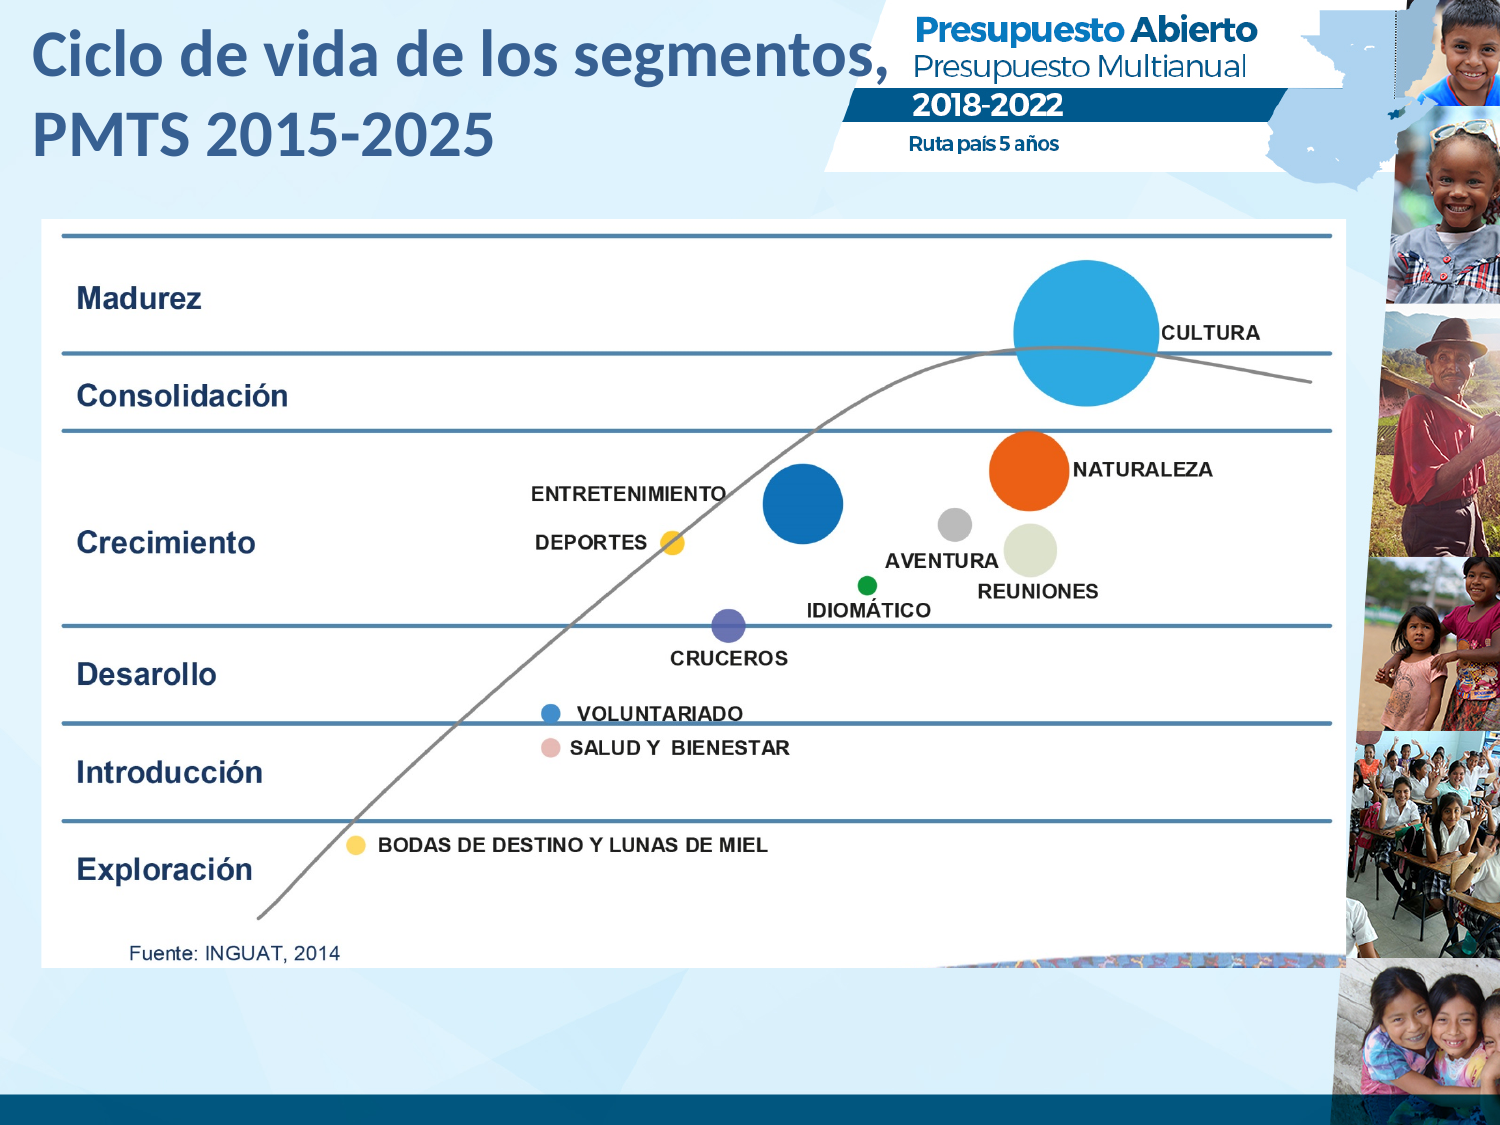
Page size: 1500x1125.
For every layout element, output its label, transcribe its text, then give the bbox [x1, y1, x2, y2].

picture [0, 0, 1500, 1125]
title Ciclo de vida de los segmentos, PMTS 2015-2025 [17, 19, 1034, 161]
picture [1401, 1104, 1409, 1113]
